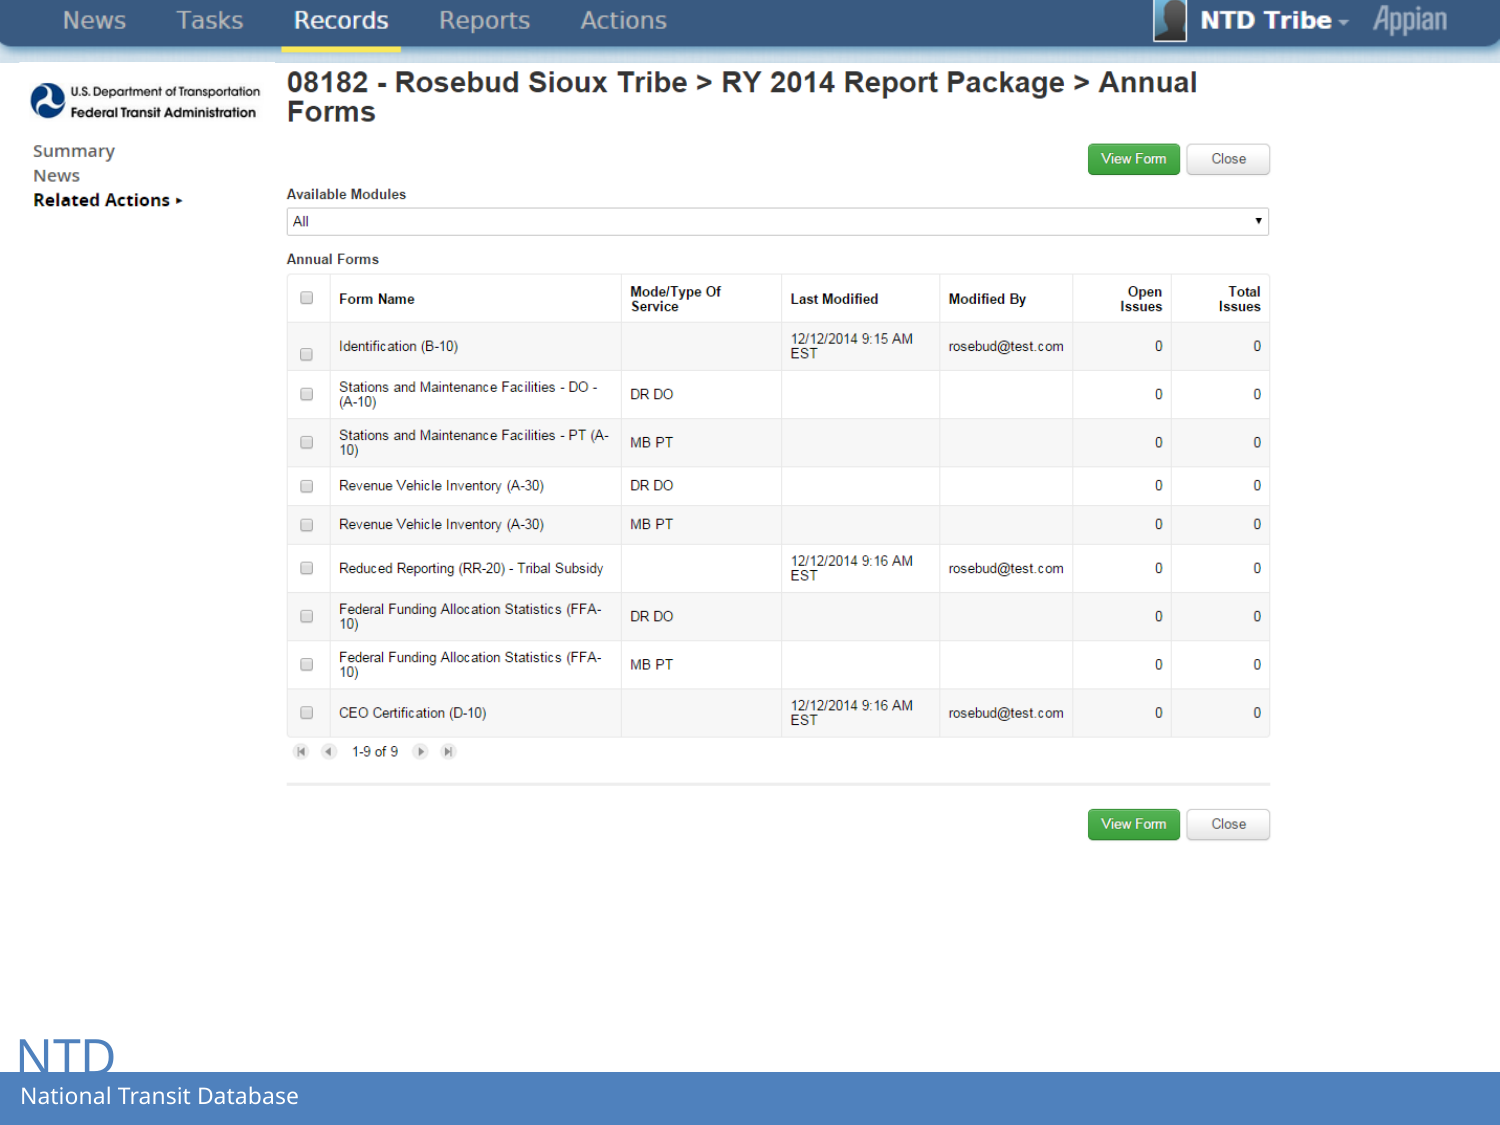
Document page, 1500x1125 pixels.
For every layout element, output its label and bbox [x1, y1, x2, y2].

picture [0, 0, 1500, 855]
